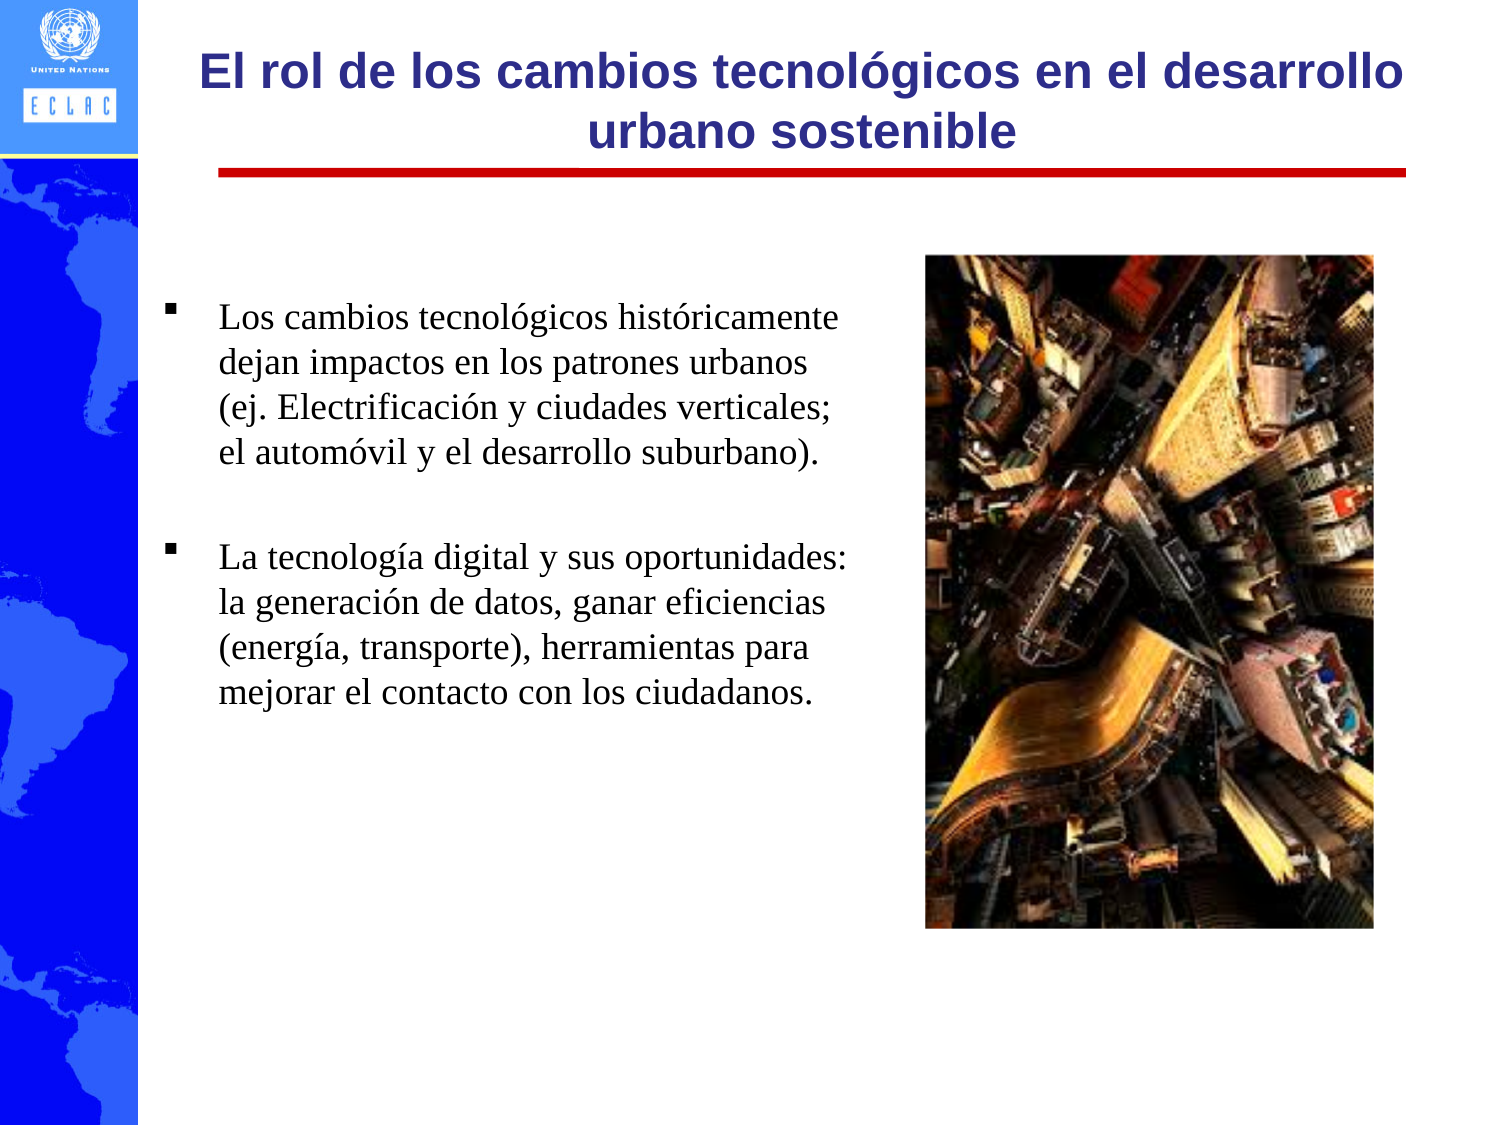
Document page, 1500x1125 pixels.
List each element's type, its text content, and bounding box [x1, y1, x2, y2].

picture [0, 0, 138, 153]
picture [0, 159, 138, 1125]
title El rol de los cambios tecnológicos en el desarrollo urbano sostenible [169, 30, 1436, 173]
picture [811, 256, 1487, 928]
list Los cambios tecnológicos históricamente dejan impactos en los patrones urbanos (ej. Electrificación y ciudades verticales; el automóvil y el desarrollo suburbano). La tecnología digital y sus oportunidades: la generación de datos, ganar eficiencias (energía, transporte), herramientas para mejorar el contacto con los ciudadanos. [147, 231, 869, 1118]
